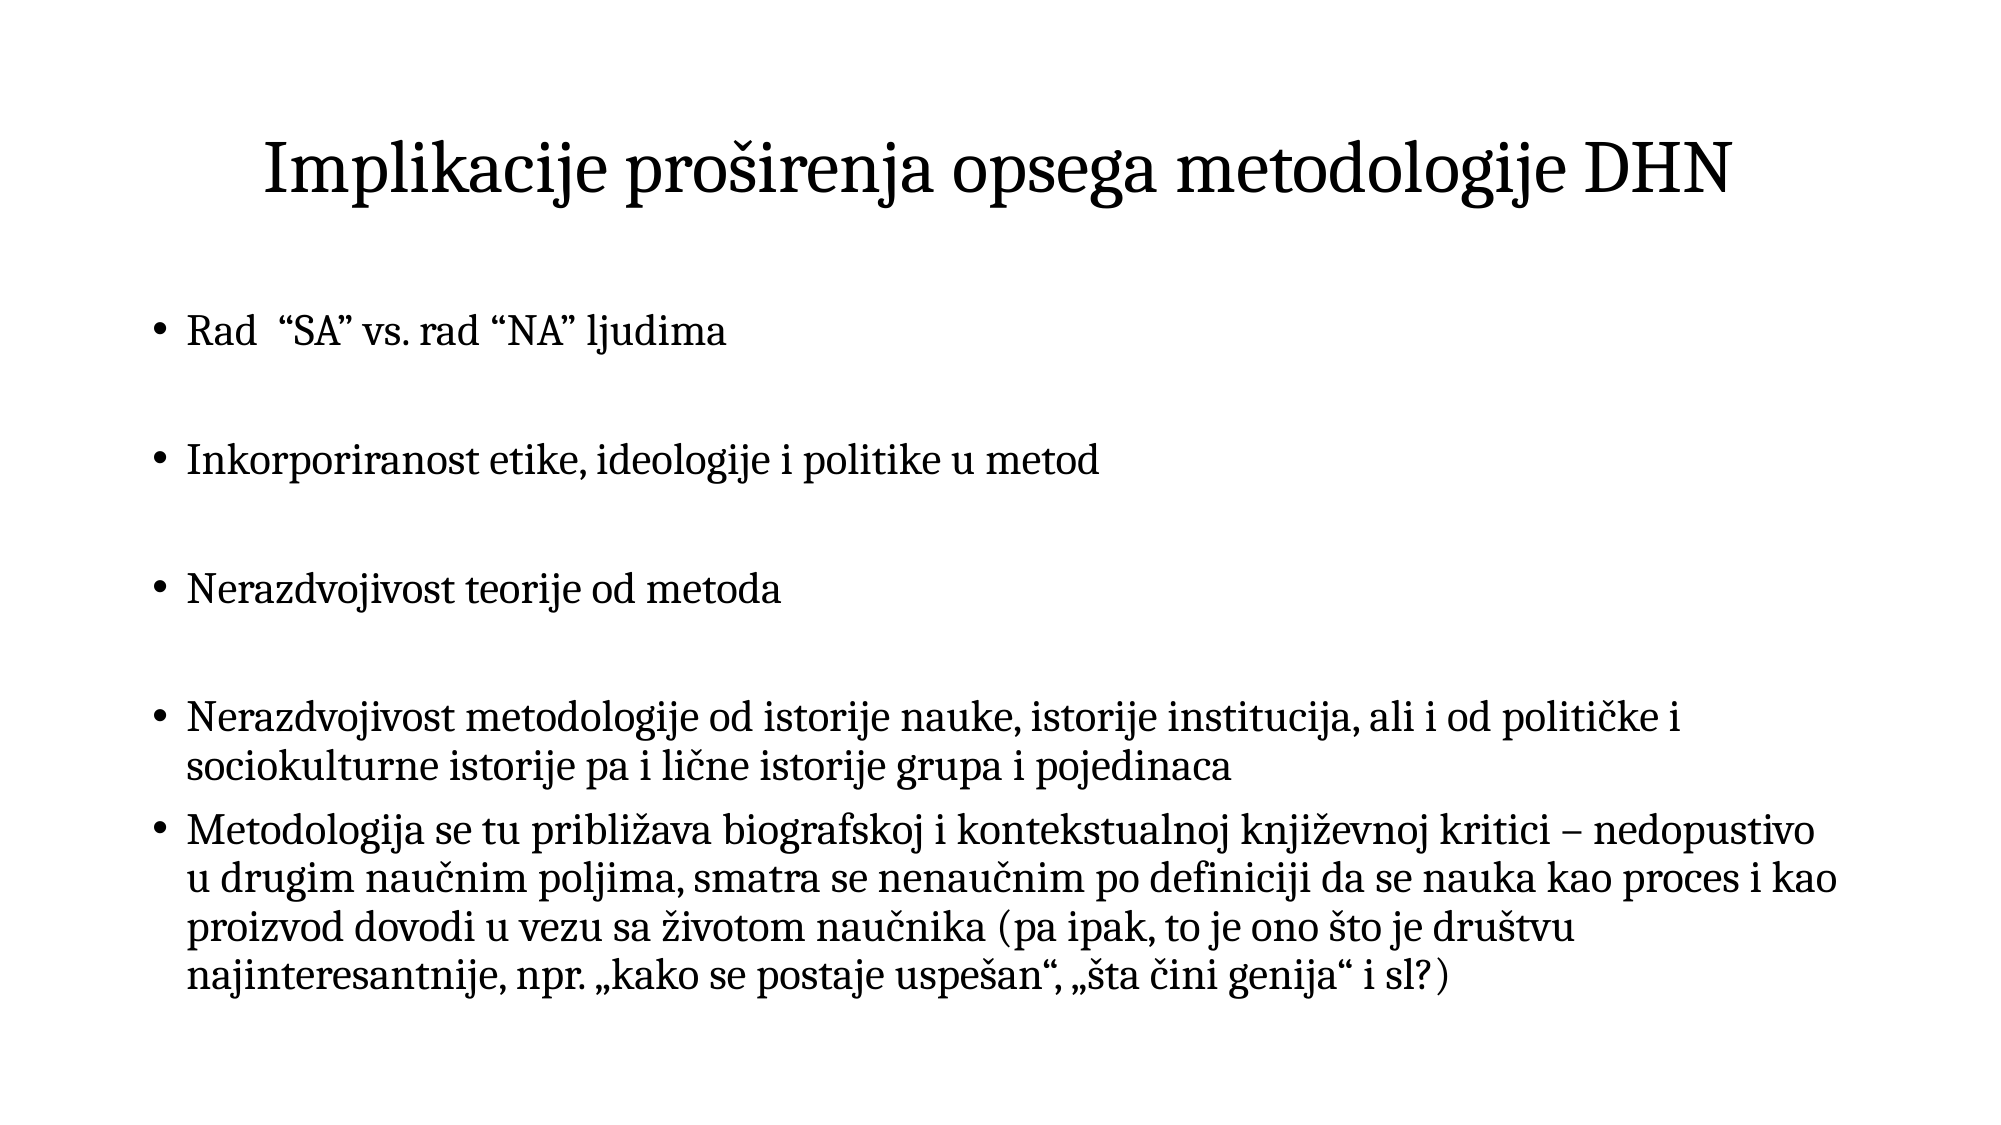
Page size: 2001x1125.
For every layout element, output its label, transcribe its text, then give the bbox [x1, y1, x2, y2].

title Implikacije proširenja opsega metodologije DHN [137, 59, 1863, 278]
list Rad “SA” vs. rad “NA” ljudima Inkorporiranost etike, ideologije i politike u metod Nerazdvojivost teorije od metoda Nerazdvojivost metodologije od istorije nauke, istorije institucija, ali i od političke i sociokulturne istorije pa i lične istorije grupa i pojedinaca Metodologija se tu približava biografskoj i kontekstualnoj književnoj kritici – nedopustivo u drugim naučnim poljima, smatra se nenaučnim po definiciji da se nauka kao proces i kao proizvod dovodi u vezu sa životom naučnika (pa ipak, to je ono što je društvu najinteresantnije, npr. „kako se postaje uspešan“, „šta čini genija“ i sl?) [137, 299, 1863, 1014]
